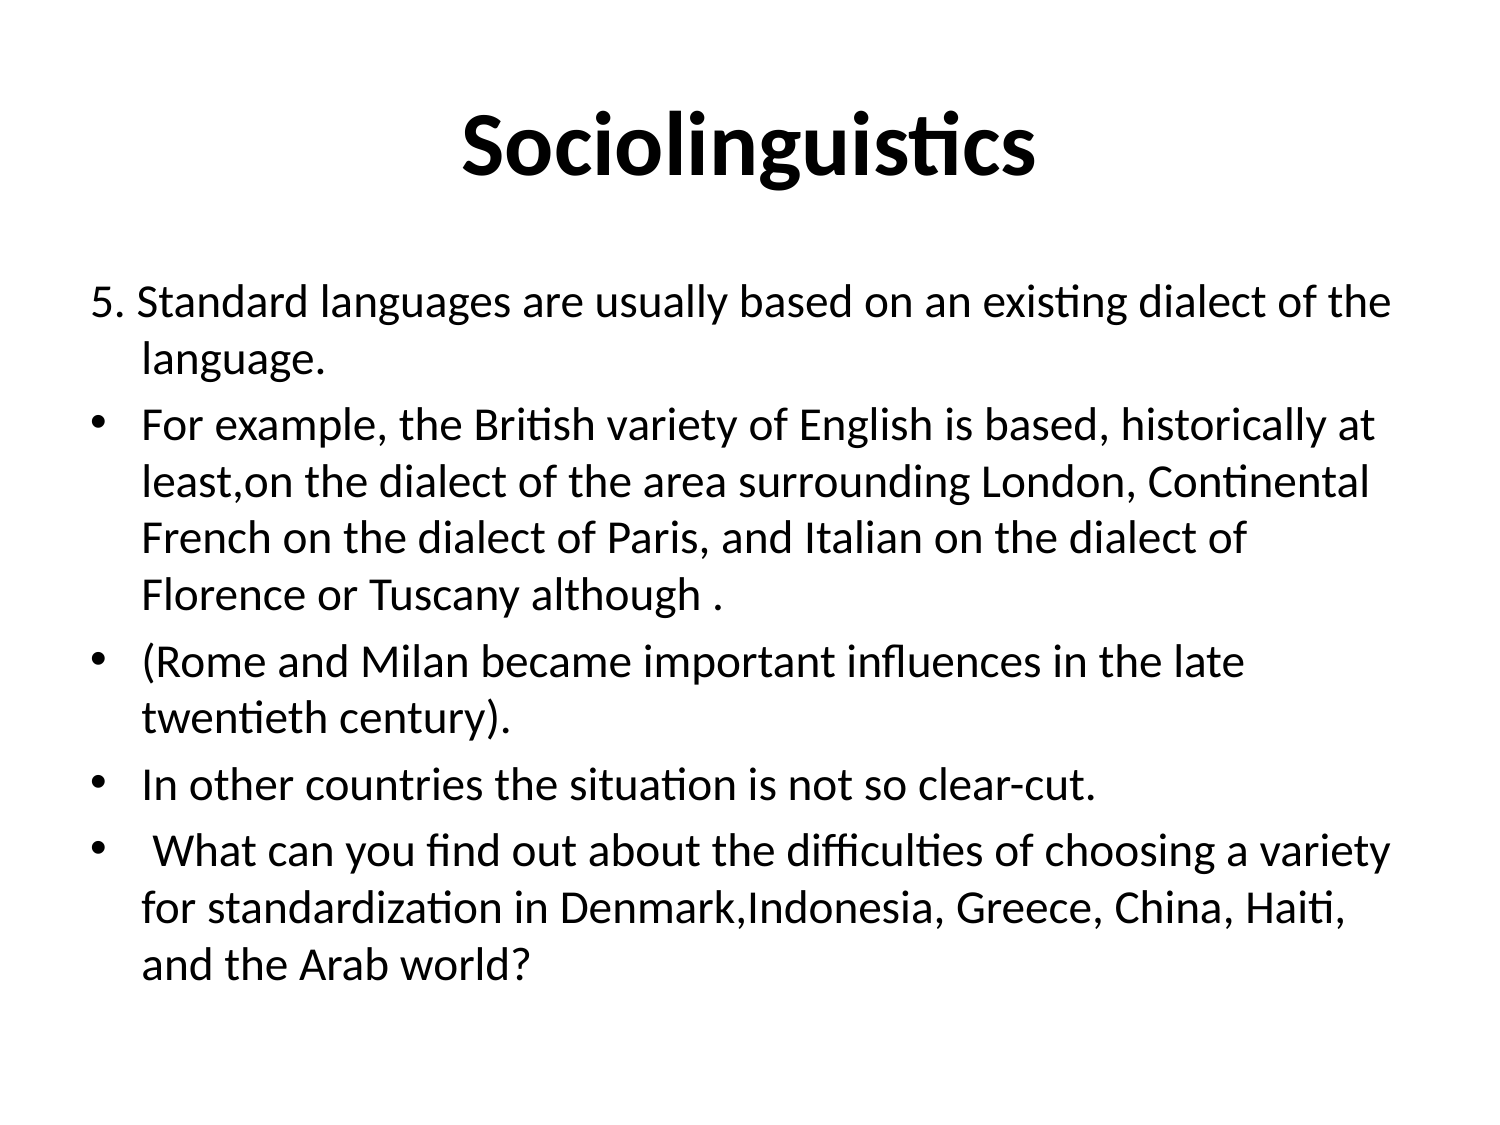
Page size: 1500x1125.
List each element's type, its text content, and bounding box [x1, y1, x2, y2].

title Sociolinguistics [75, 45, 1425, 233]
list 5. Standard languages are usually based on an existing dialect of the language. For example, the British variety of English is based, historically at least,on the dialect of the area surrounding London, Continental French on the dialect of Paris, and Italian on the dialect of Florence or Tuscany although . (Rome and Milan became important influences in the late twentieth century). In other countries the situation is not so clear-cut. What can you find out about the difficulties of choosing a variety for standardization in Denmark,Indonesia, Greece, China, Haiti, and the Arab world? [75, 262, 1425, 1005]
